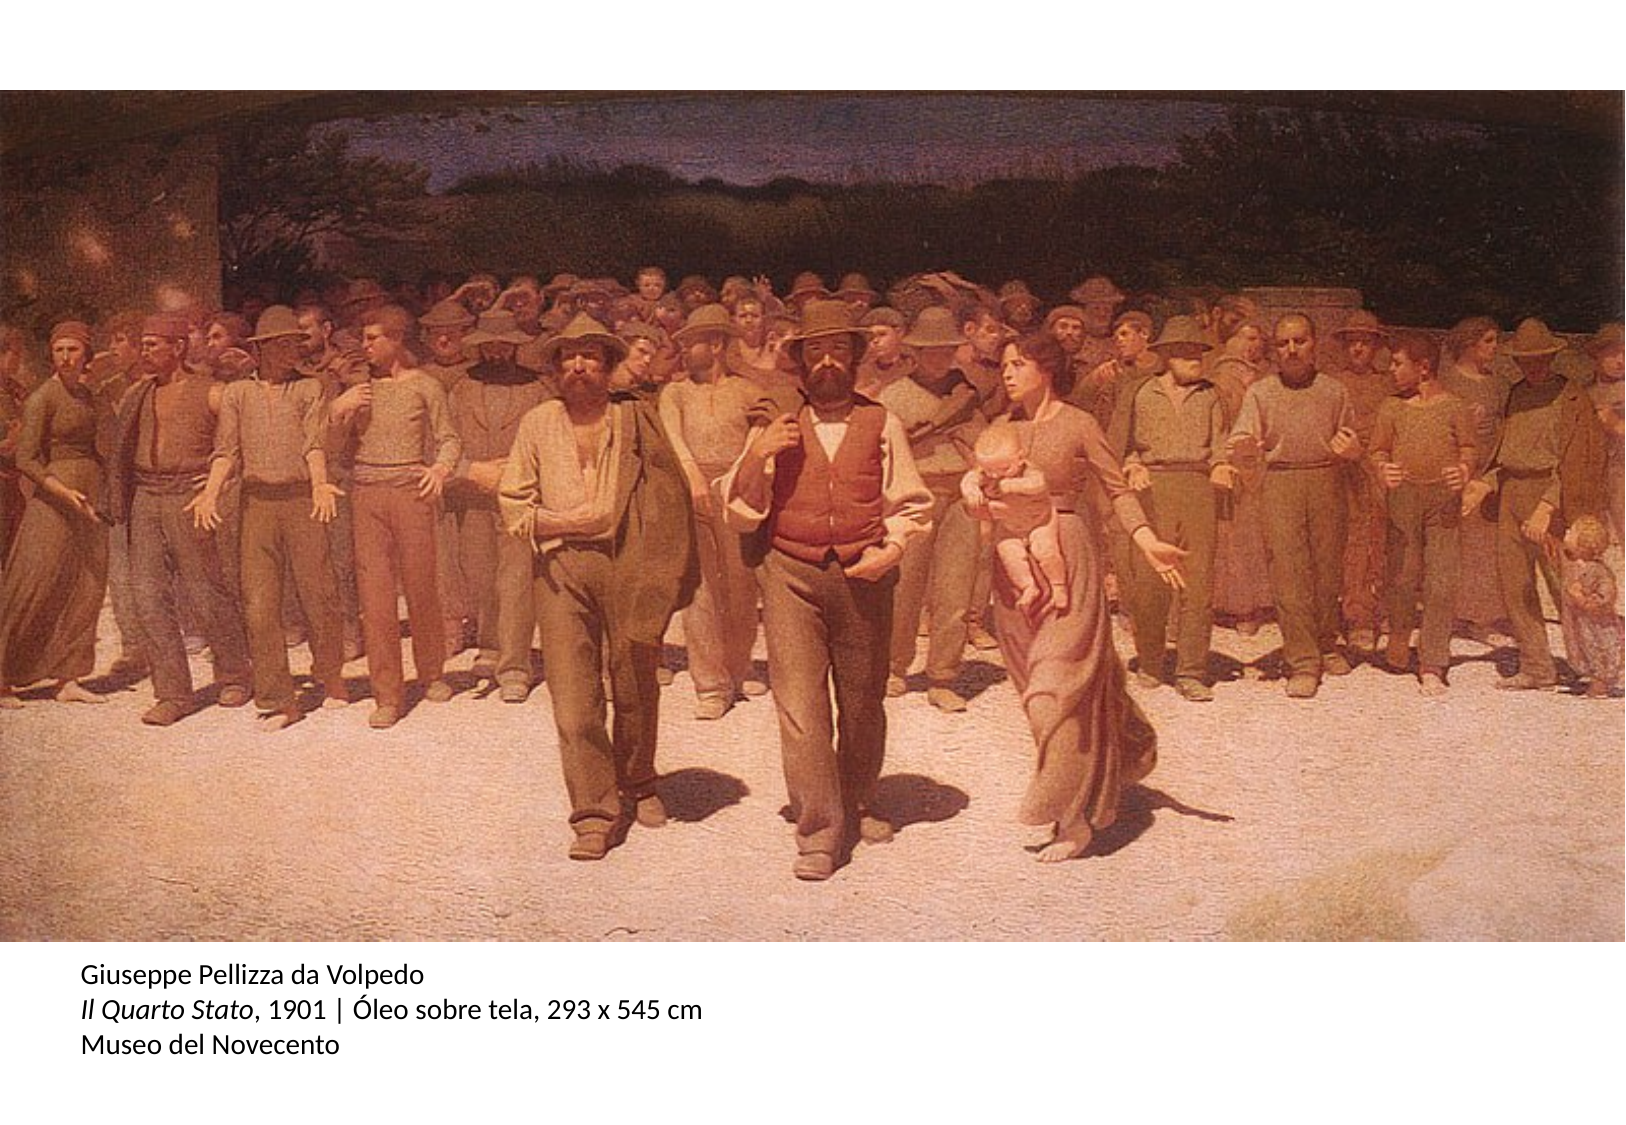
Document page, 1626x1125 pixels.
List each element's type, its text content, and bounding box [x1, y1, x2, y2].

text_box Giuseppe Pellizza da Volpedo Il Quarto Stato, 1901 | Óleo sobre tela, 293 x 545 cm Museo del Novecento [65, 948, 719, 1068]
picture [0, 90, 1625, 942]
